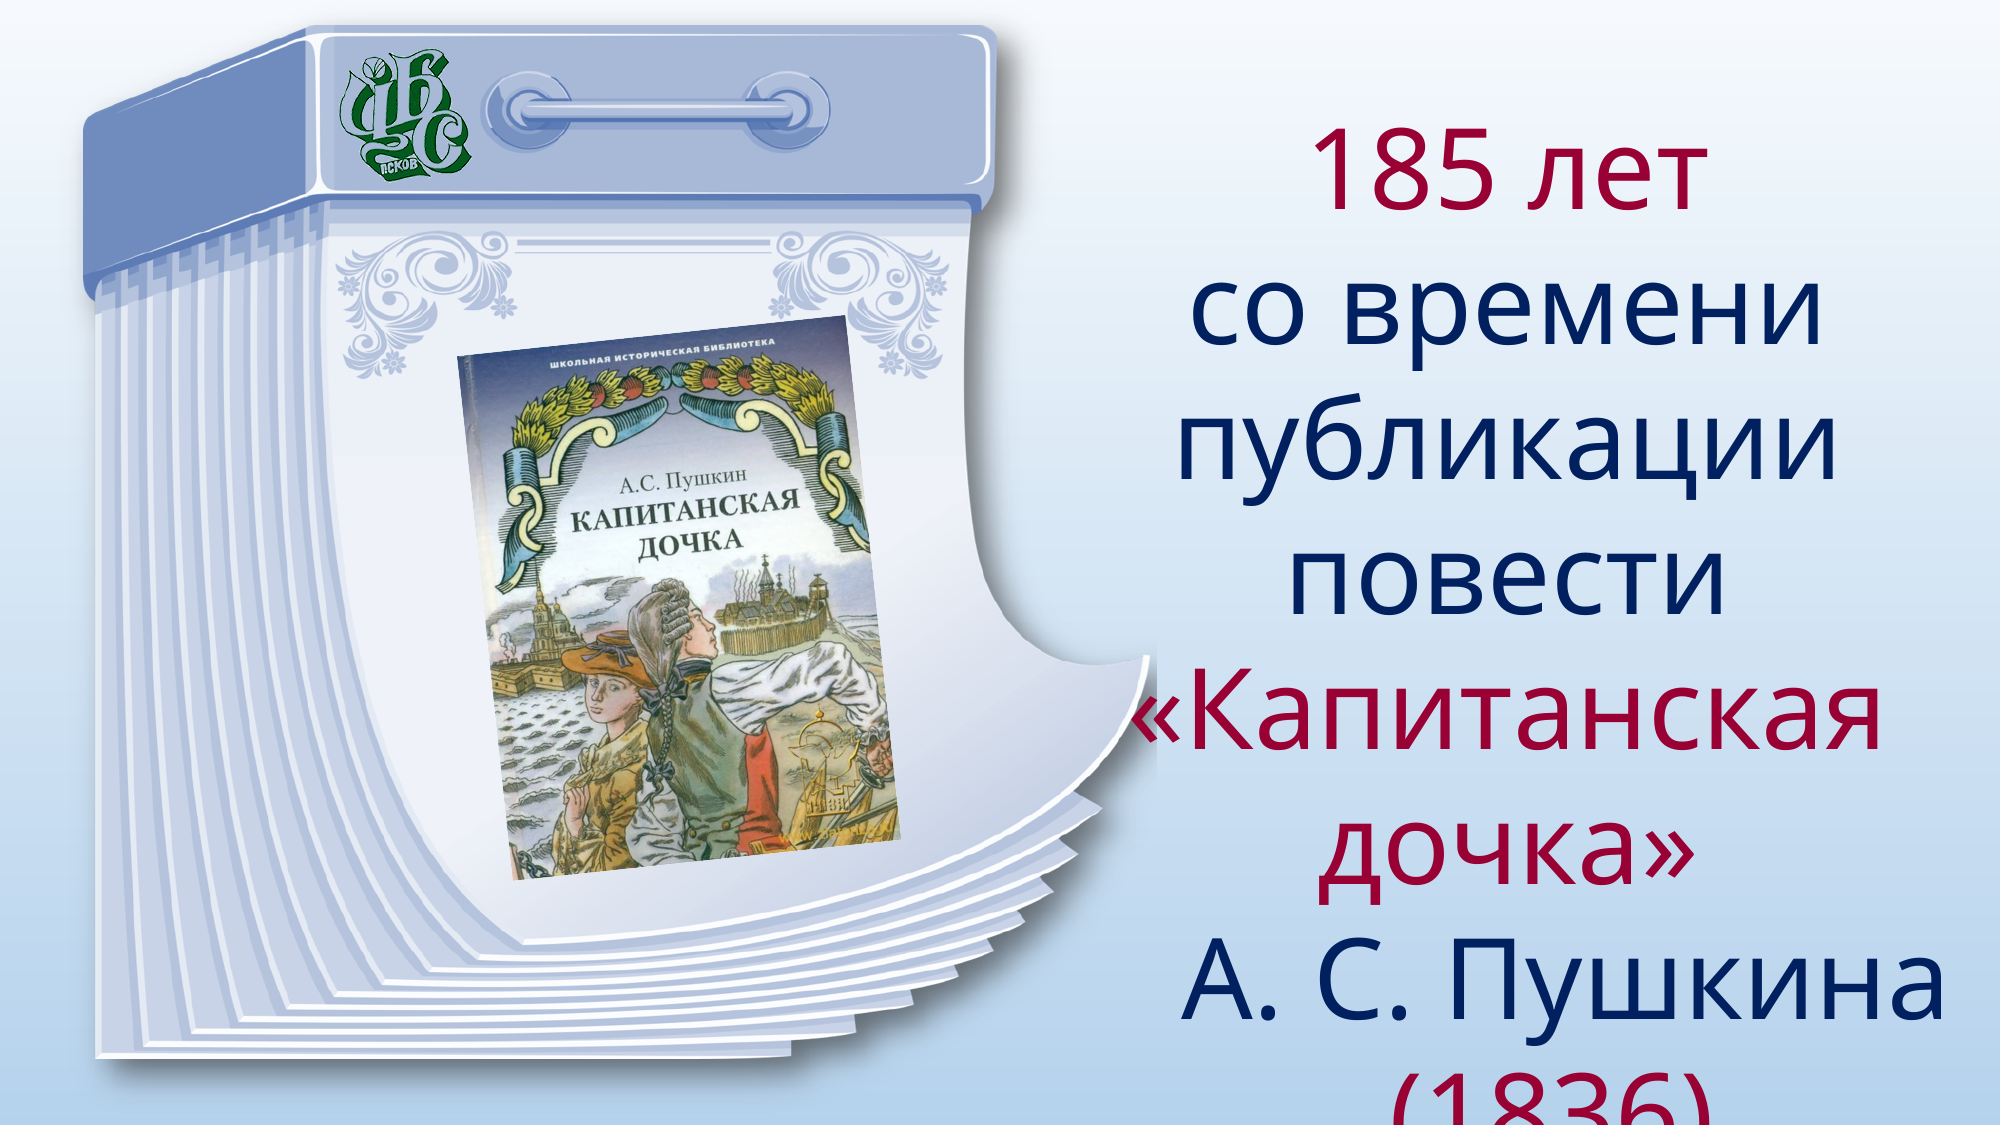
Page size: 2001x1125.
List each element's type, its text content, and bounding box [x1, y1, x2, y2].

picture [0, 0, 1157, 1125]
text_box 185 лет со времени публикации повести «Капитанская дочка» А. С. Пушкина (1836) [1157, 89, 1969, 1125]
